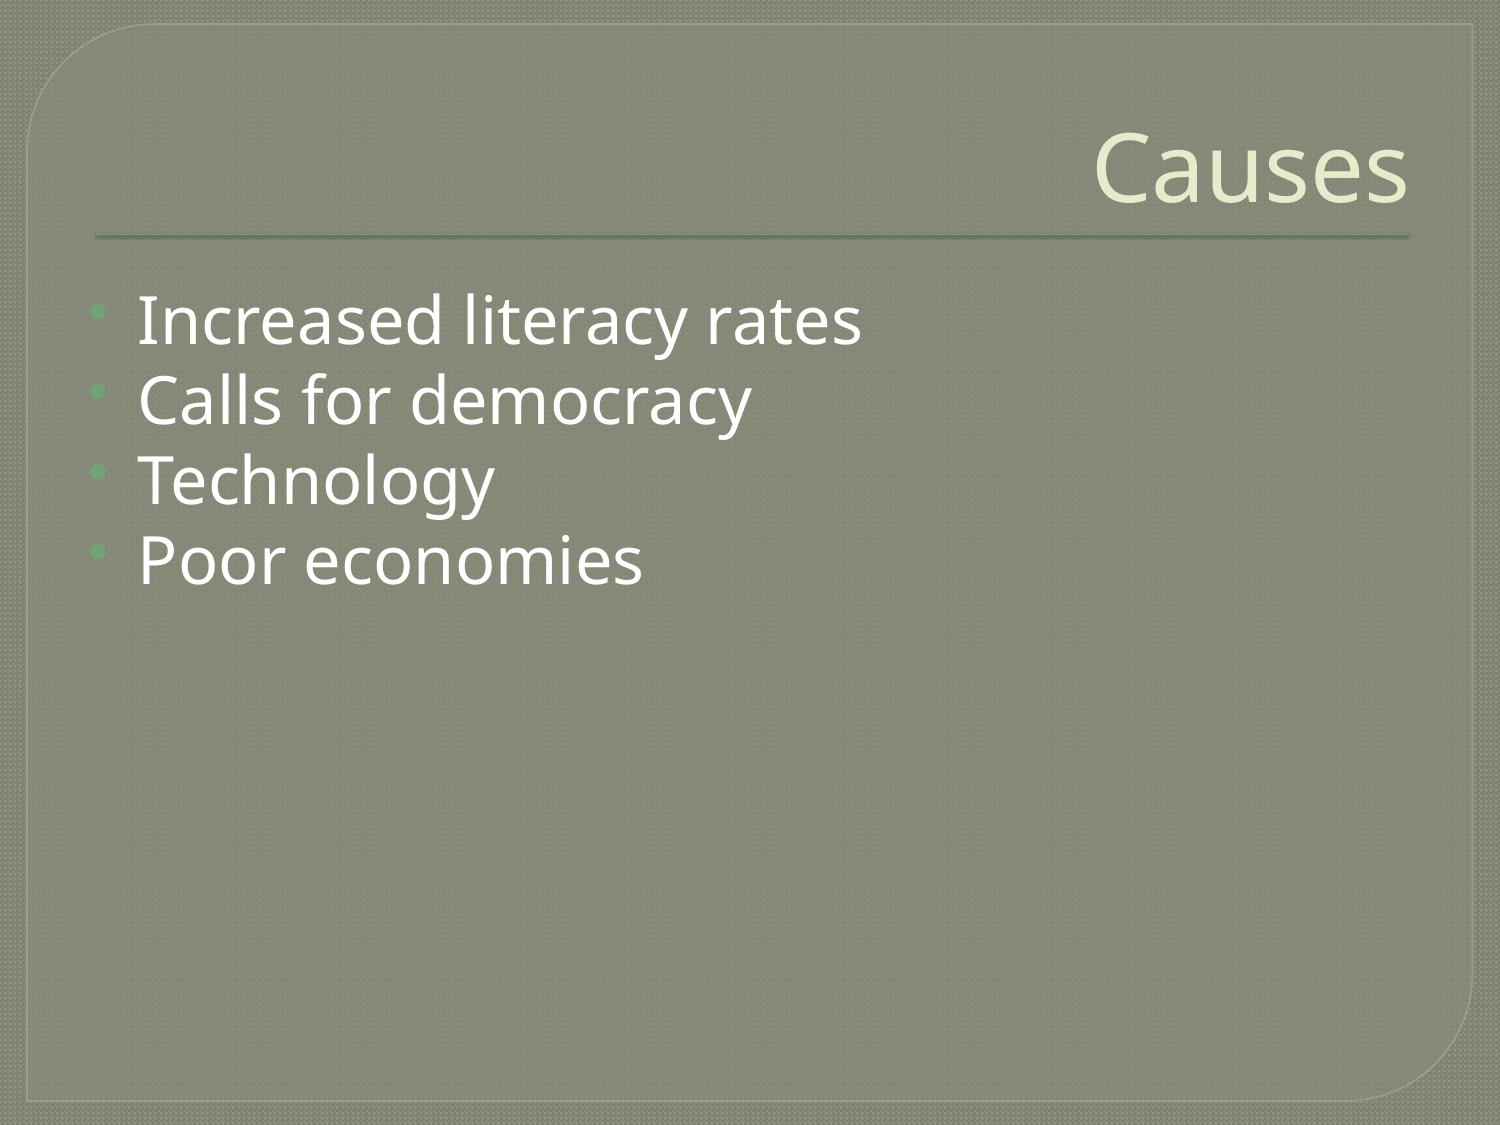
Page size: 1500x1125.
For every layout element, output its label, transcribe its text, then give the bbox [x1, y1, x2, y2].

list Increased literacy rates Calls for democracy Technology Poor economies [74, 269, 1426, 1013]
title Causes [75, 41, 1425, 230]
